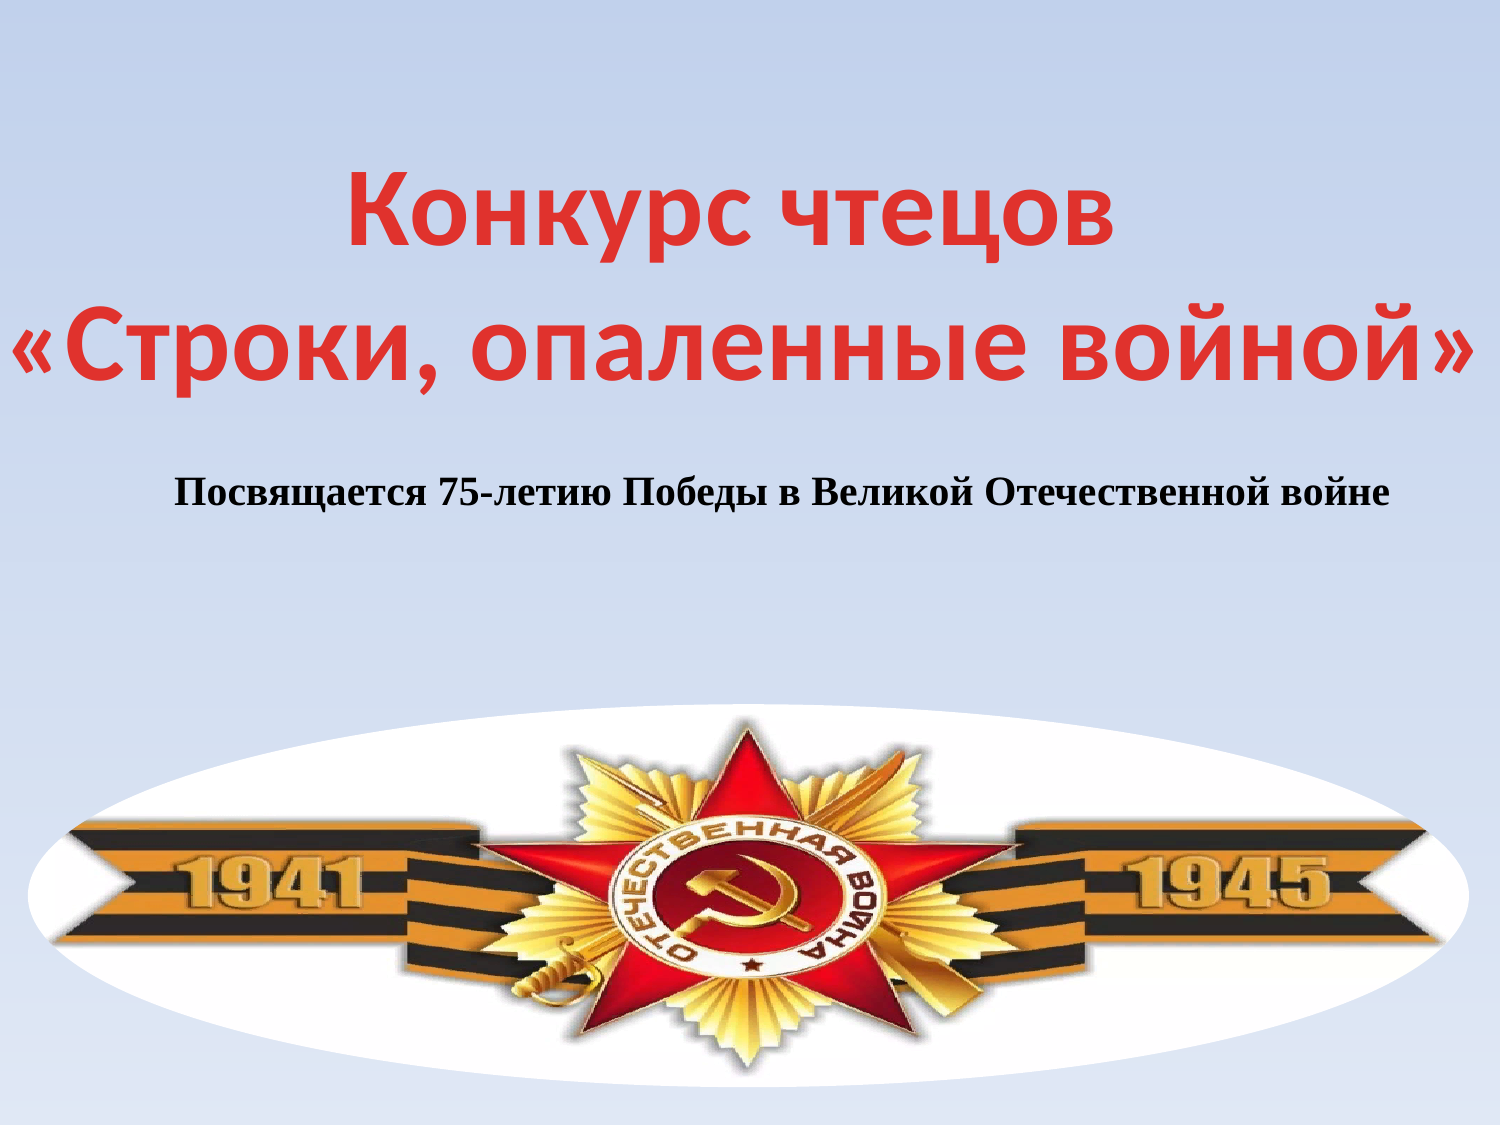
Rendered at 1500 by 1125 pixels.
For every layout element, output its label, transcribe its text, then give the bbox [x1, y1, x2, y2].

text_box Посвящается 75-летию Победы в Великой Отечественной войне [159, 456, 1438, 521]
text_box Конкурс чтецов «Строки, опаленные войной» [0, 125, 1500, 411]
picture [27, 703, 1470, 1088]
